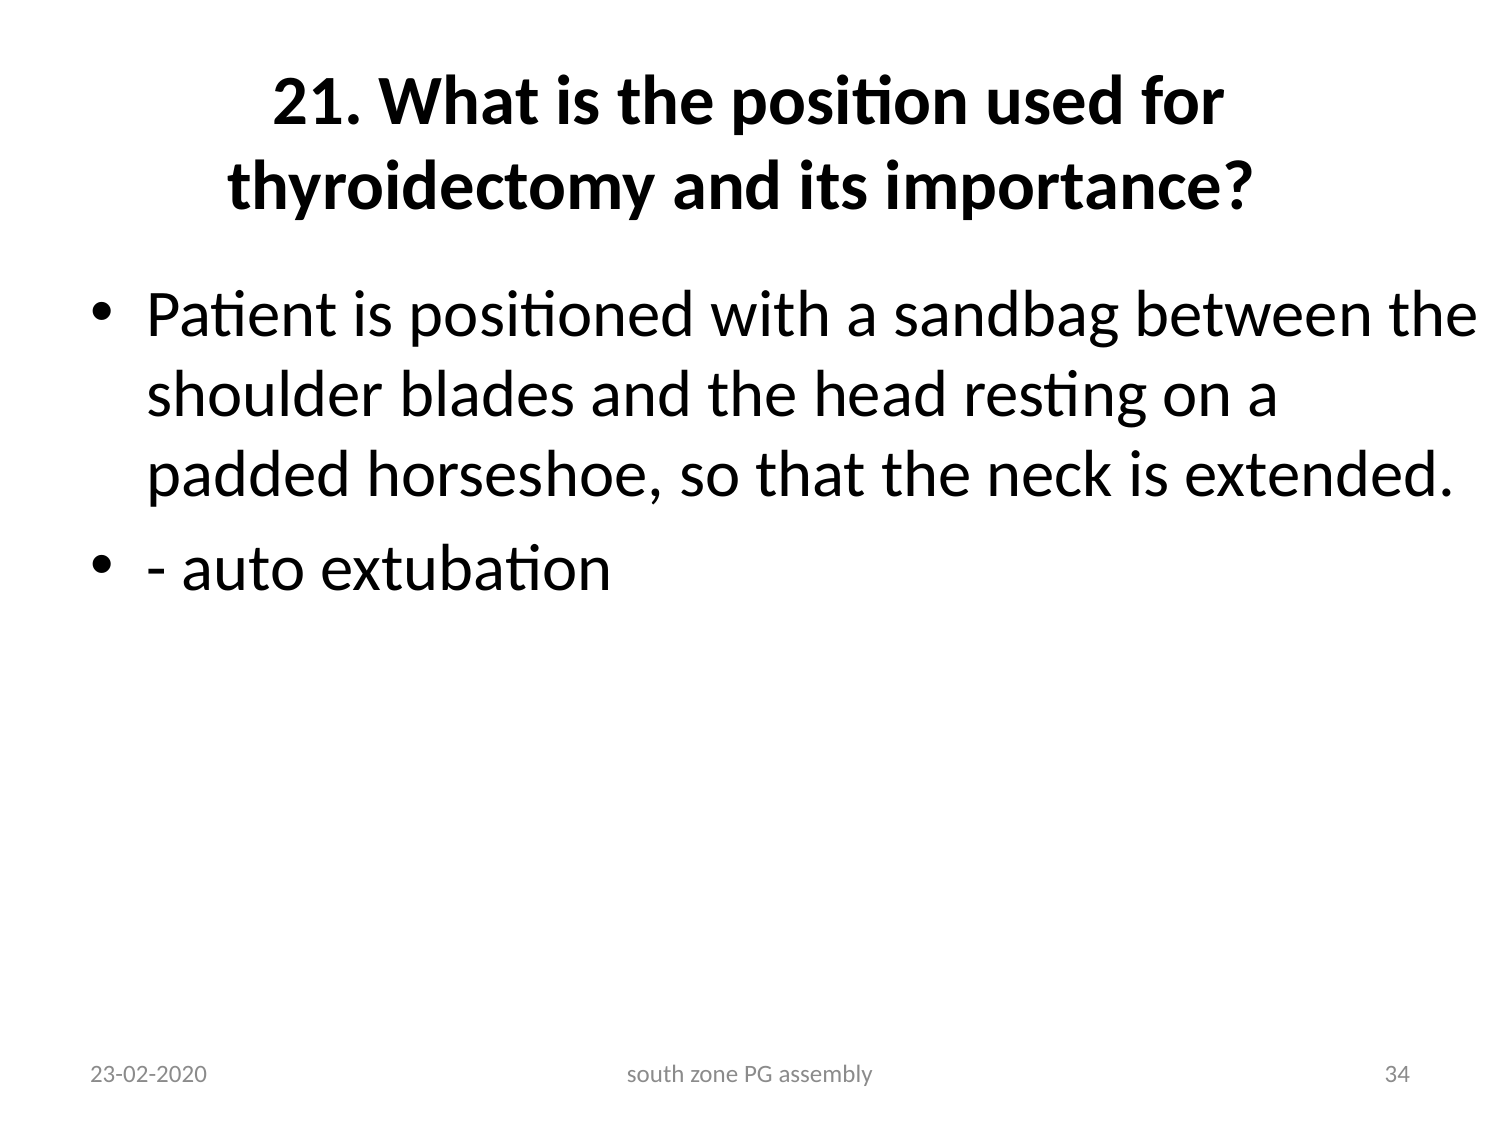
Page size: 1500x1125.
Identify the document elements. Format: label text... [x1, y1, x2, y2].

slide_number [75, 1042, 425, 1103]
list Patient is positioned with a sandbag between the shoulder blades and the head resting on a padded horseshoe, so that the neck is extended. - auto extubation [75, 262, 1500, 1005]
footer south zone PG assembly [512, 1042, 988, 1103]
slide_number 34 [1074, 1042, 1425, 1103]
title 21. What is the position used for thyroidectomy and its importance? [75, 45, 1425, 233]
